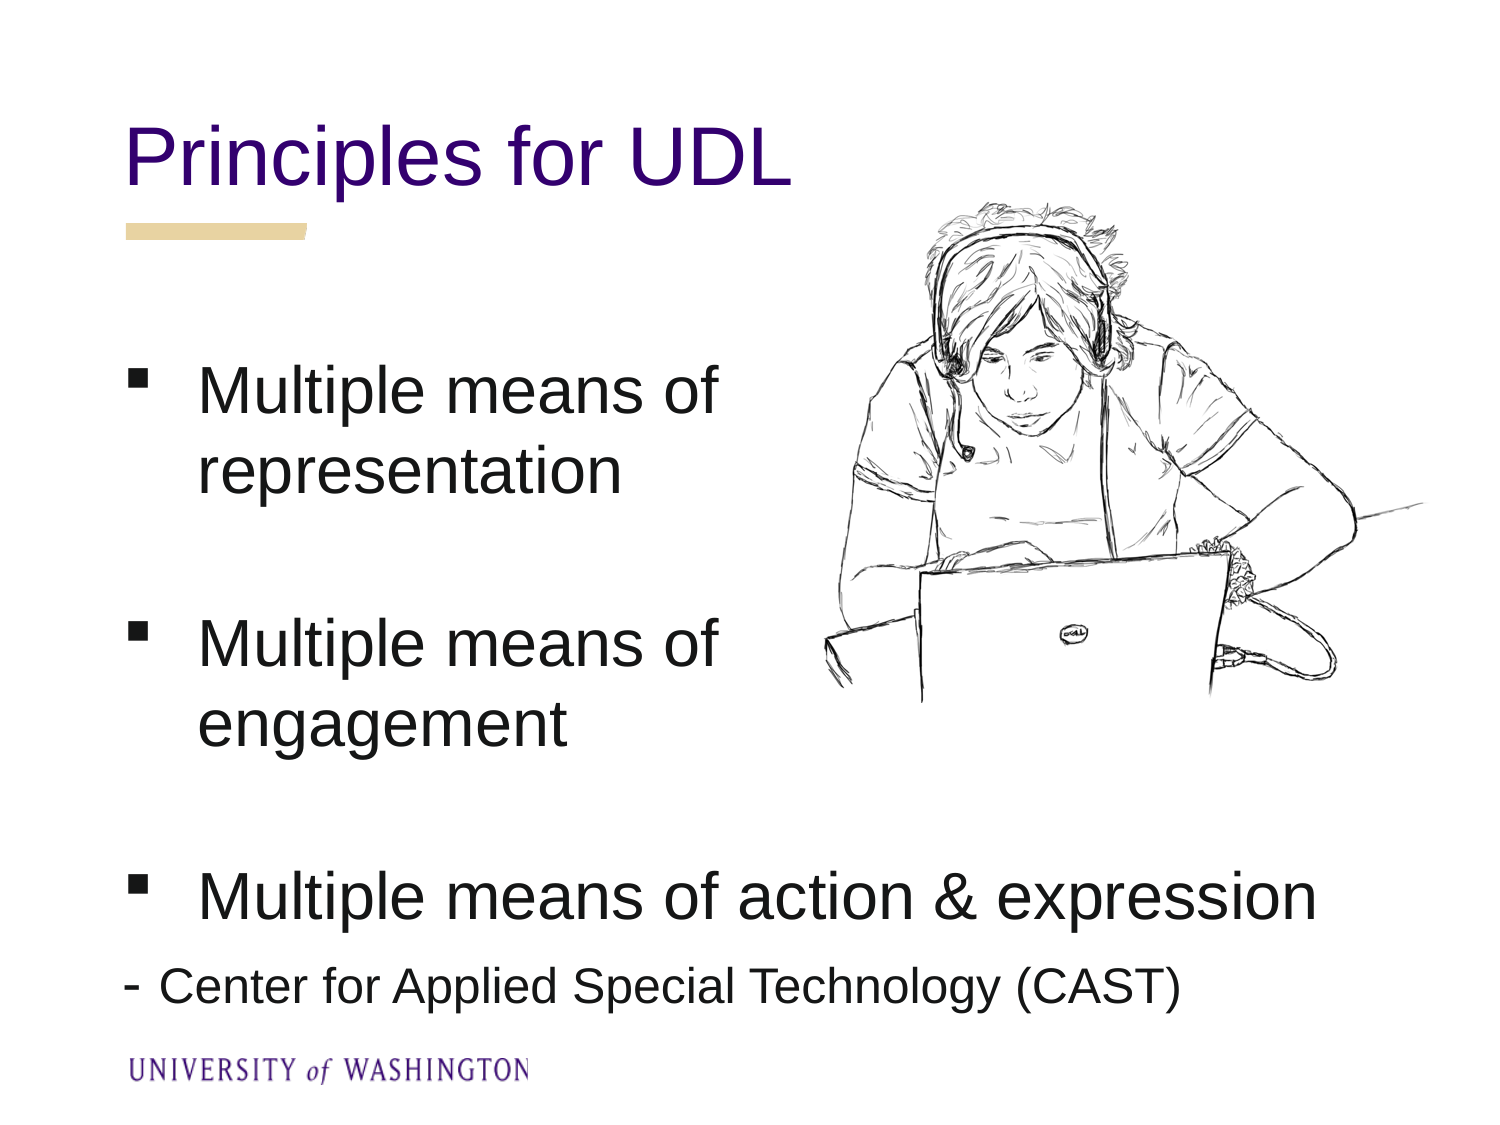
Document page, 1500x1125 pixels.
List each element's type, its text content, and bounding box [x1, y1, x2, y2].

title Principles for UDL [108, 58, 1384, 245]
list Multiple means of representation Multiple means of engagement Multiple means of action & expression - Center for Applied Special Technology (CAST) [108, 245, 1453, 905]
picture [704, 163, 1453, 704]
